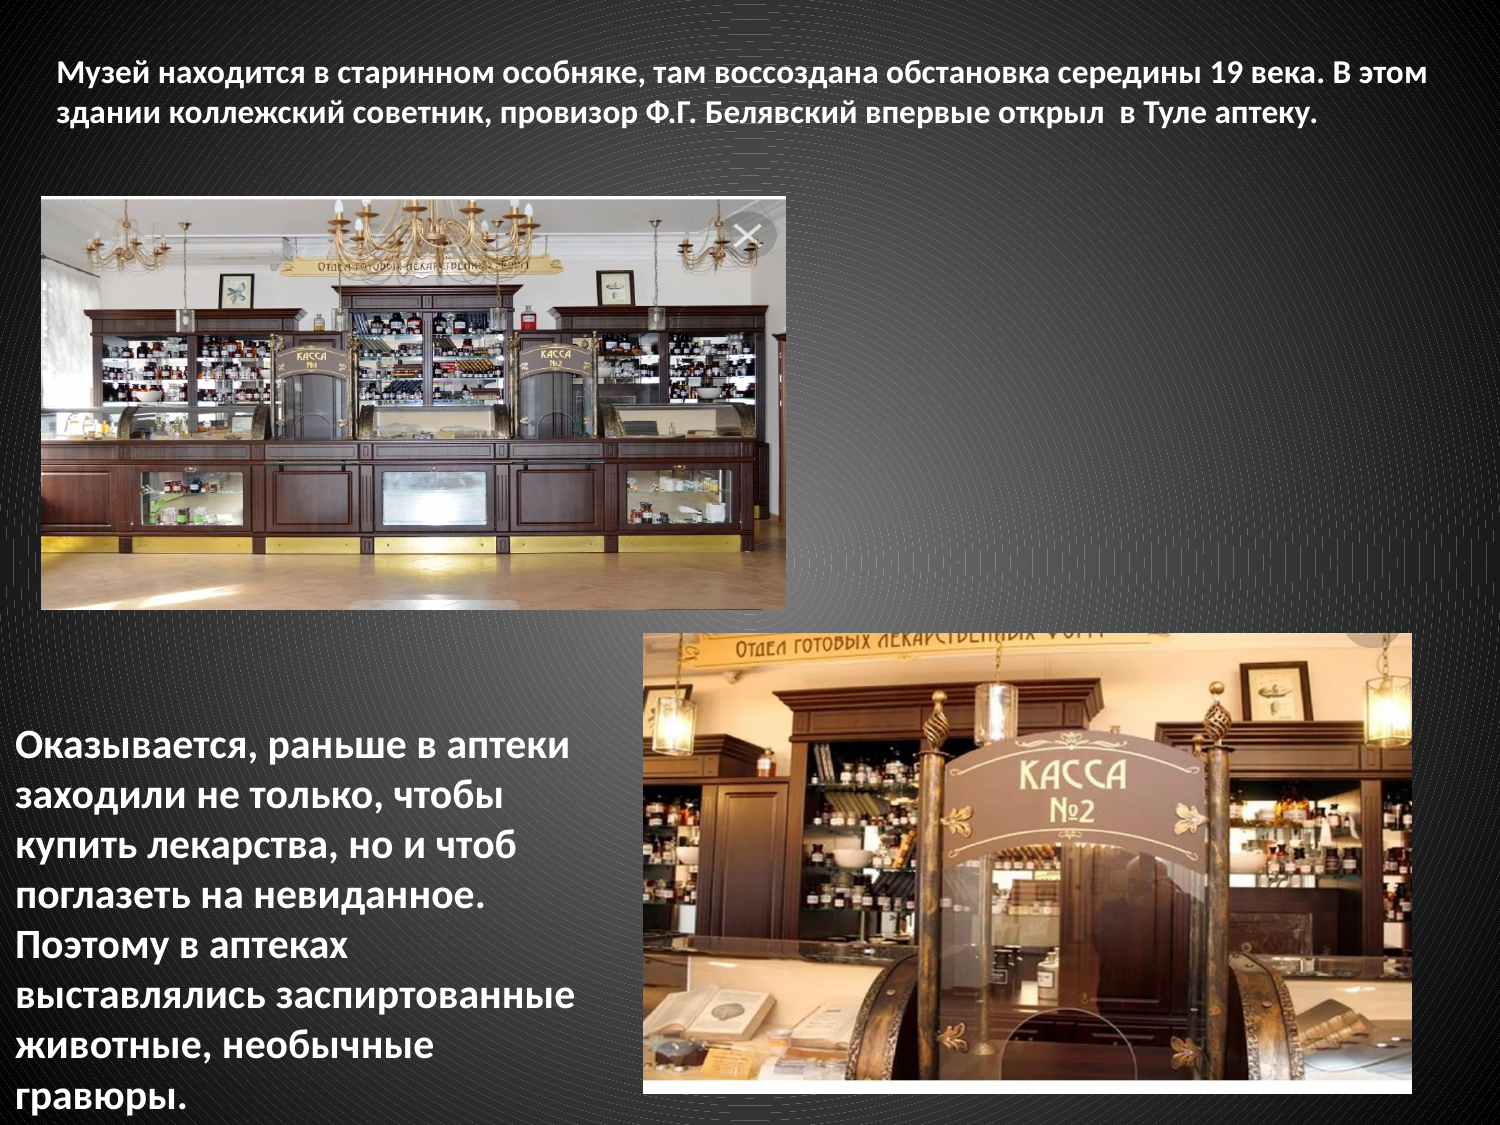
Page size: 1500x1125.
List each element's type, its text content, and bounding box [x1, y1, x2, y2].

picture [41, 196, 786, 610]
picture [643, 633, 1412, 1095]
list Музей находится в старинном особняке, там воссоздана обстановка середины 19 века. В этом здании коллежский советник, провизор Ф.Г. Белявский впервые открыл в Туле аптеку. [41, 42, 1459, 173]
title Оказывается, раньше в аптеки заходили не только, чтобы купить лекарства, но и чтоб поглазеть на невиданное. Поэтому в аптеках выставлялись заспиртованные животные, необычные гравюры. [0, 633, 621, 1125]
